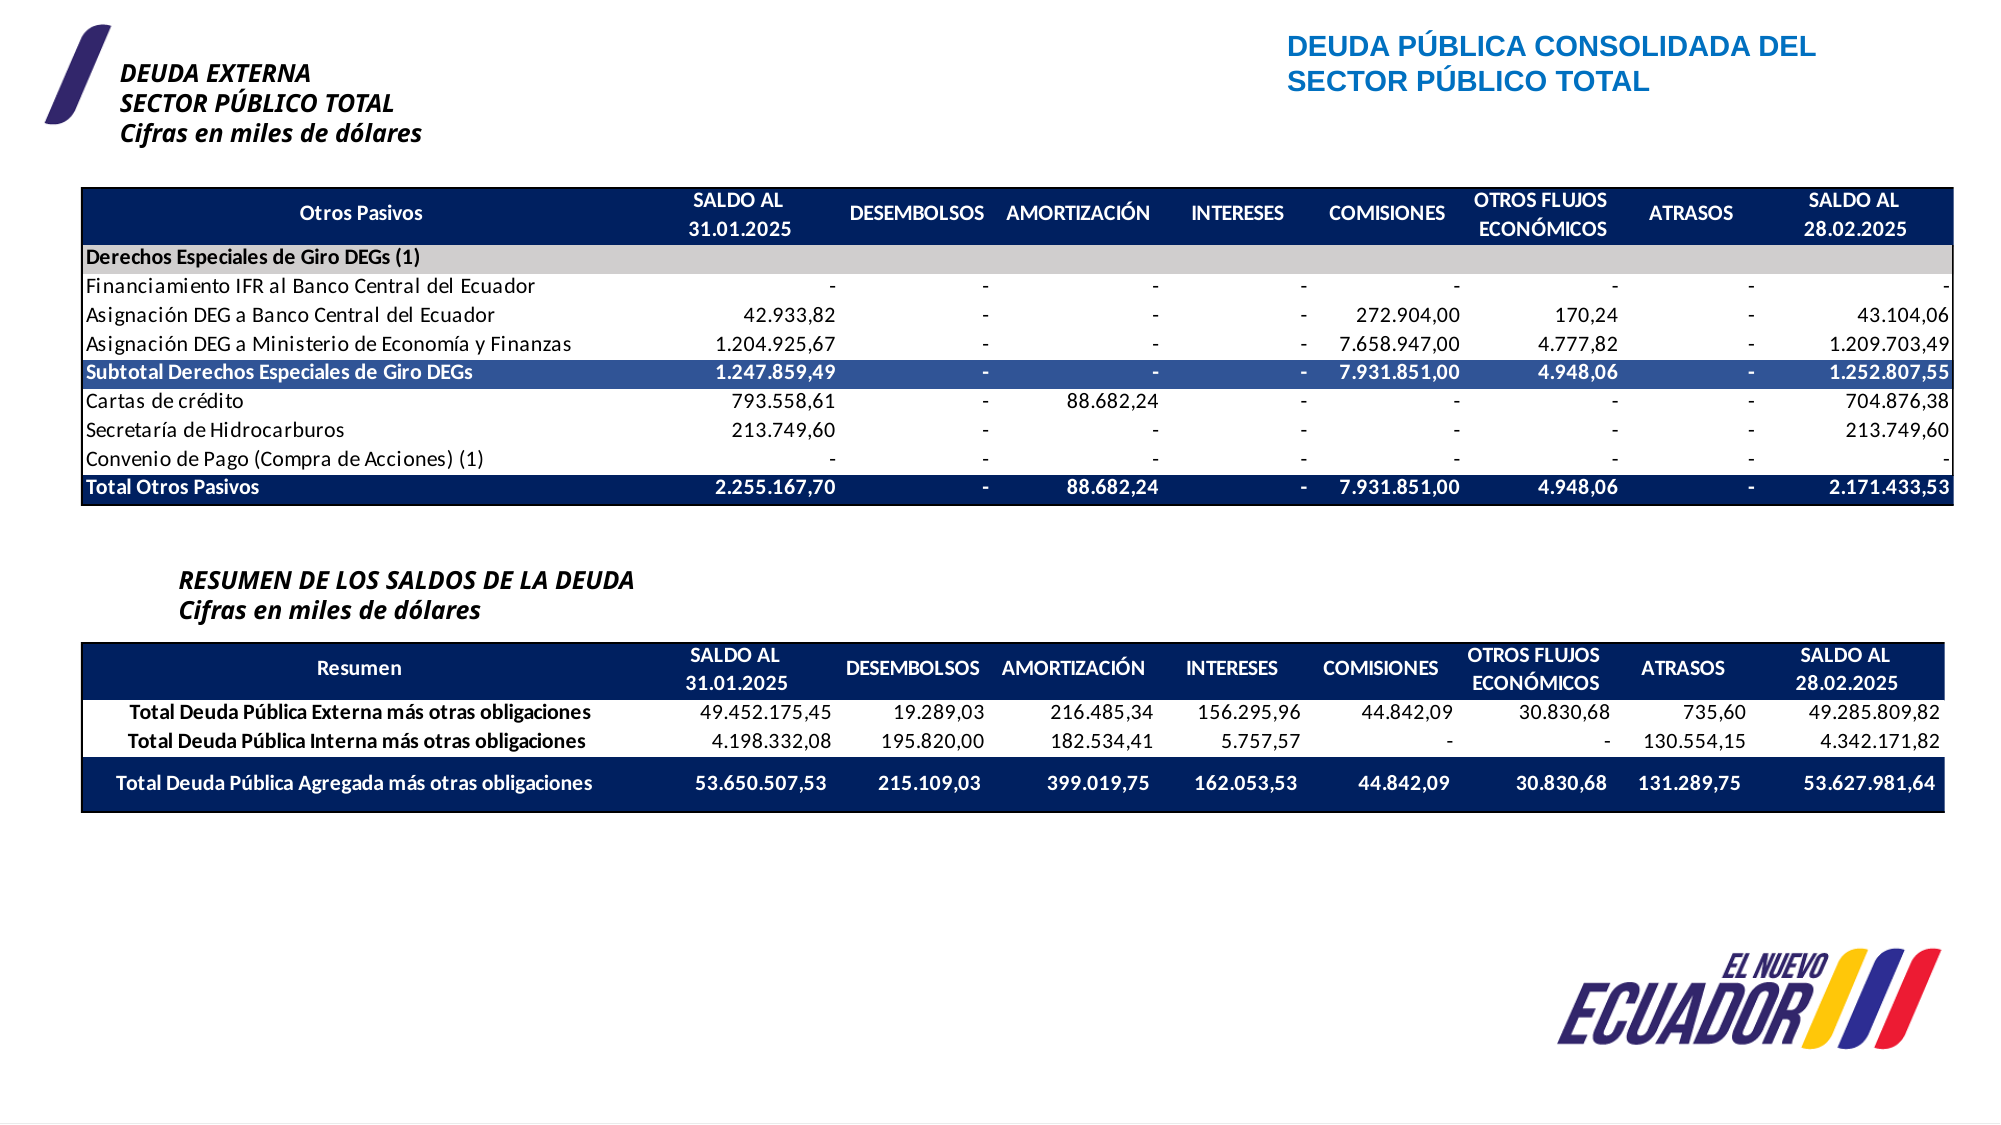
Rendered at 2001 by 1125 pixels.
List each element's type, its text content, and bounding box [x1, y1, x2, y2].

picture [0, 0, 2001, 1125]
text_box DEUDA EXTERNA SECTOR PÚBLICO TOTAL Cifras en miles de dólares [104, 52, 801, 153]
text_box DEUDA PÚBLICA CONSOLIDADA DEL SECTOR PÚBLICO TOTAL [1272, 20, 1863, 105]
text_box RESUMEN DE LOS SALDOS DE LA DEUDA Cifras en miles de dólares [163, 562, 860, 627]
